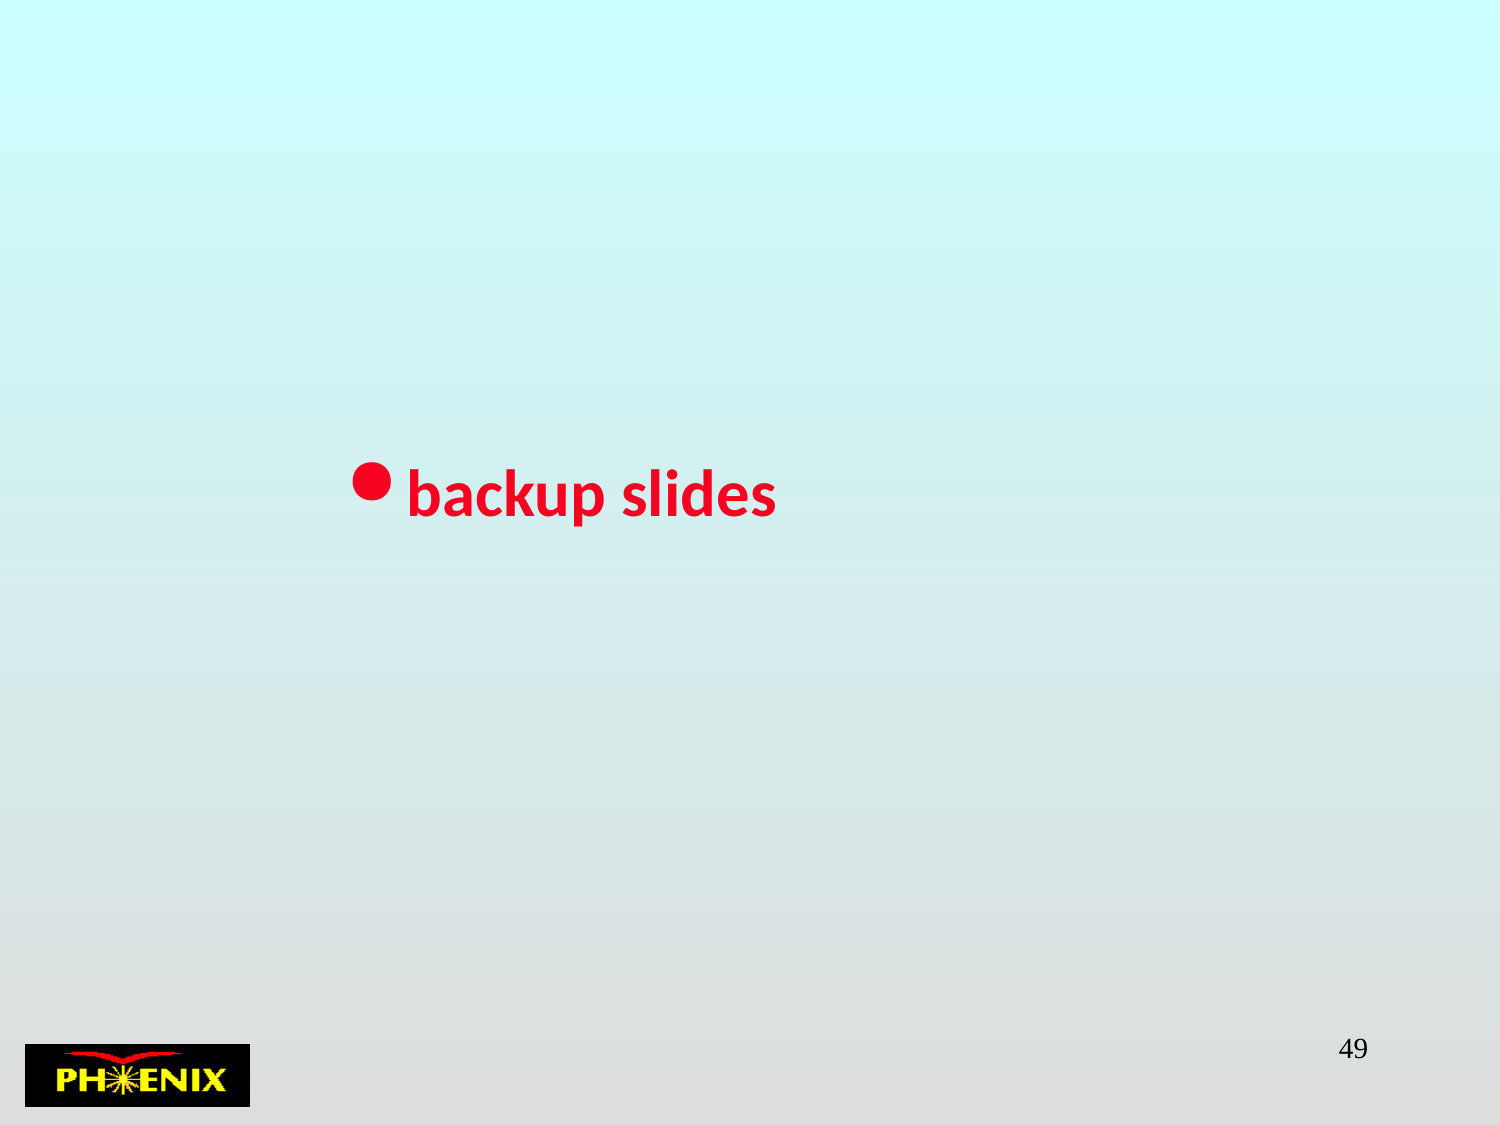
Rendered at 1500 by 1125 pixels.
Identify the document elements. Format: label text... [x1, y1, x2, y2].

list backup slides [335, 162, 1108, 546]
picture [25, 1044, 250, 1107]
slide_number 49 [1083, 1021, 1384, 1107]
